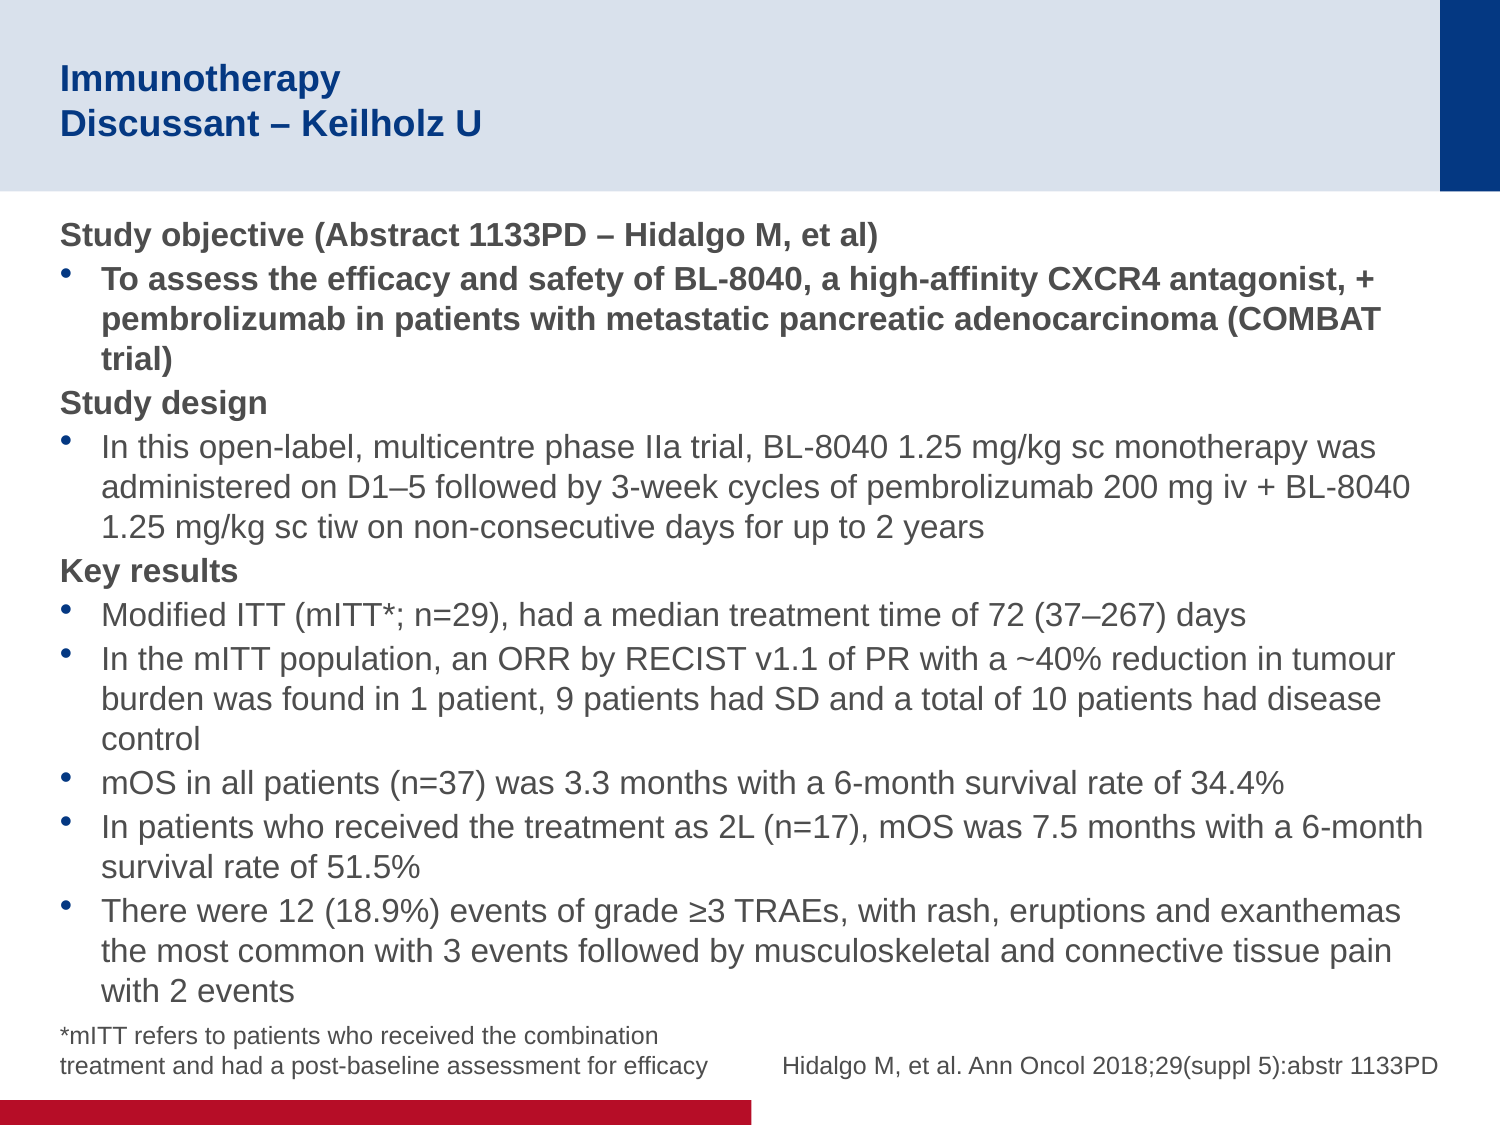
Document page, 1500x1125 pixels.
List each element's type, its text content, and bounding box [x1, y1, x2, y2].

list Study objective (Abstract 1133PD – Hidalgo M, et al) To assess the efficacy and safety of BL-8040, a high-affinity CXCR4 antagonist, + pembrolizumab in patients with metastatic pancreatic adenocarcinoma (COMBAT trial) Study design In this open-label, multicentre phase IIa trial, BL-8040 1.25 mg/kg sc monotherapy was administered on D1–5 followed by 3-week cycles of pembrolizumab 200 mg iv + BL-8040 1.25 mg/kg sc tiw on non-consecutive days for up to 2 years Key results Modified ITT (mITT*; n=29), had a median treatment time of 72 (37–267) days In the mITT population, an ORR by RECIST v1.1 of PR with a ~40% reduction in tumour burden was found in 1 patient, 9 patients had SD and a total of 10 patients had disease control mOS in all patients (n=37) was 3.3 months with a 6-month survival rate of 34.4% In patients who received the treatment as 2L (n=17), mOS was 7.5 months with a 6-month survival rate of 51.5% There were 12 (18.9%) events of grade ≥3 TRAEs, with rash, eruptions and exanthemas the most common with 3 events followed by musculoskeletal and connective tissue pain with 2 events [59, 205, 1441, 985]
list Hidalgo M, et al. Ann Oncol 2018;29(suppl 5):abstr 1133PD [762, 999, 1441, 1080]
list *mITT refers to patients who received the combination treatment and had a post-baseline assessment for efficacy [59, 999, 752, 1080]
title Immunotherapy Discussant – Keilholz U [59, 29, 1412, 162]
